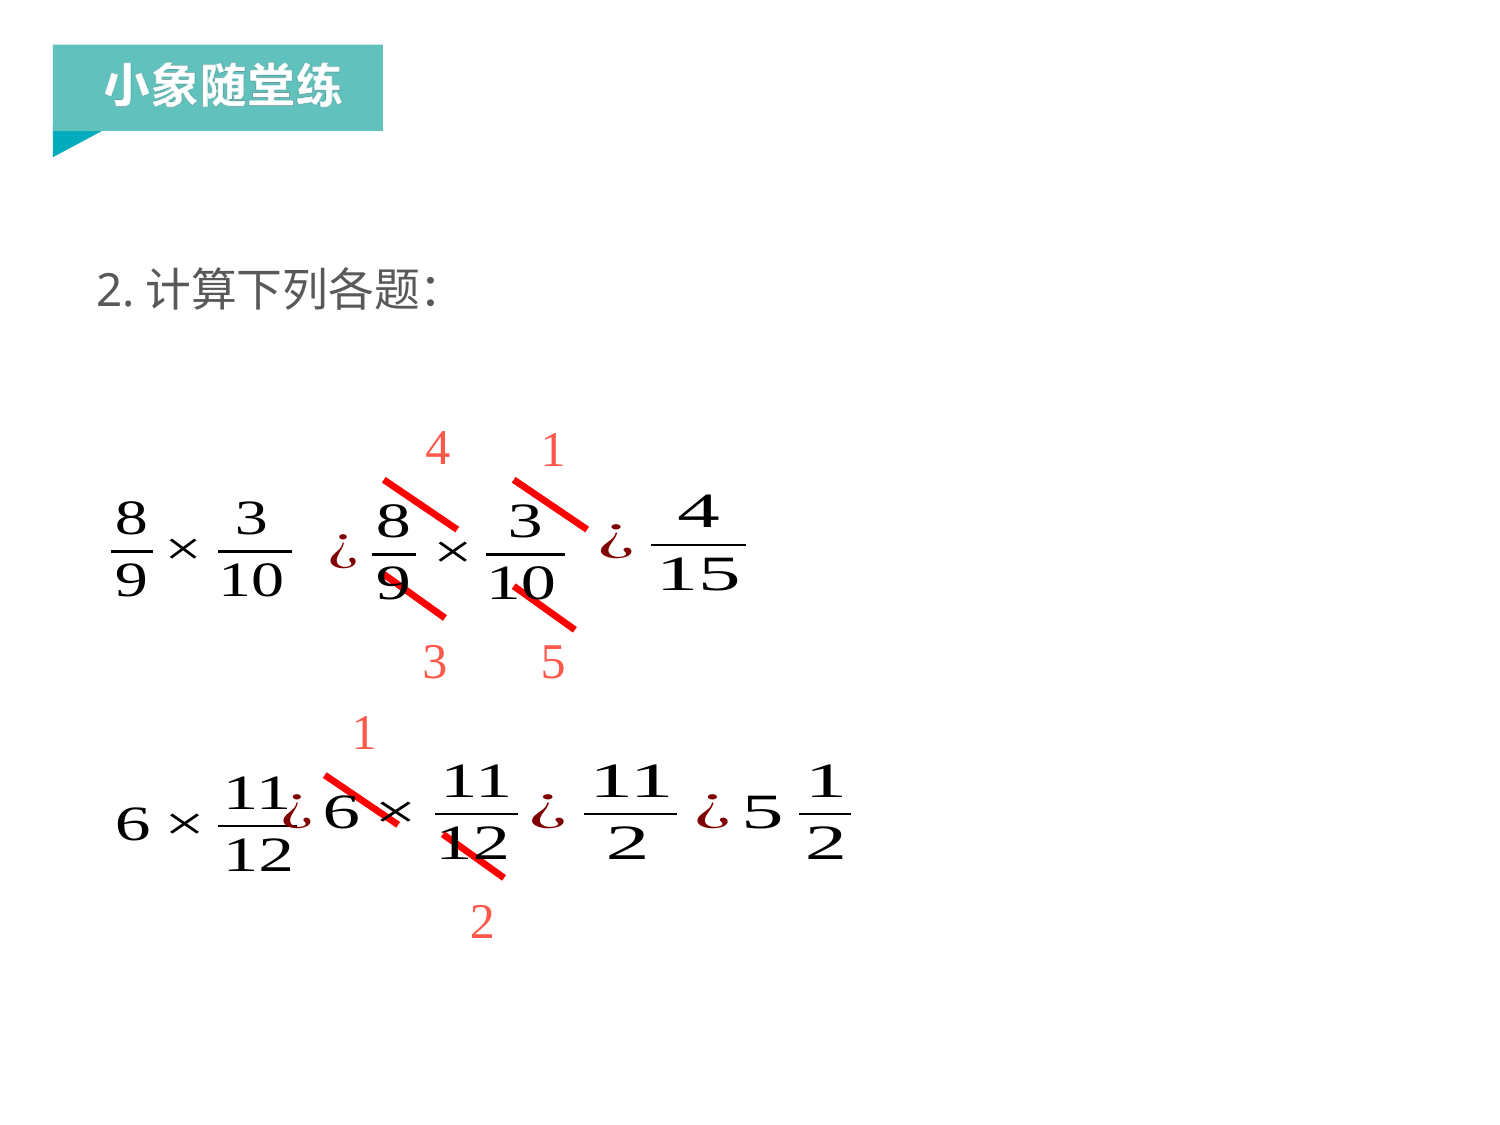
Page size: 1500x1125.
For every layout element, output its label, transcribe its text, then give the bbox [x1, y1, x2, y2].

text_box 5 [525, 621, 581, 697]
picture [76, 42, 411, 140]
text_box 3 [407, 621, 463, 697]
text_box 2.计算下列各题： [81, 259, 491, 324]
text_box 4 [410, 407, 466, 482]
text_box 2 [455, 881, 510, 957]
text_box 1 [336, 692, 392, 768]
text_box 1 [525, 408, 581, 484]
